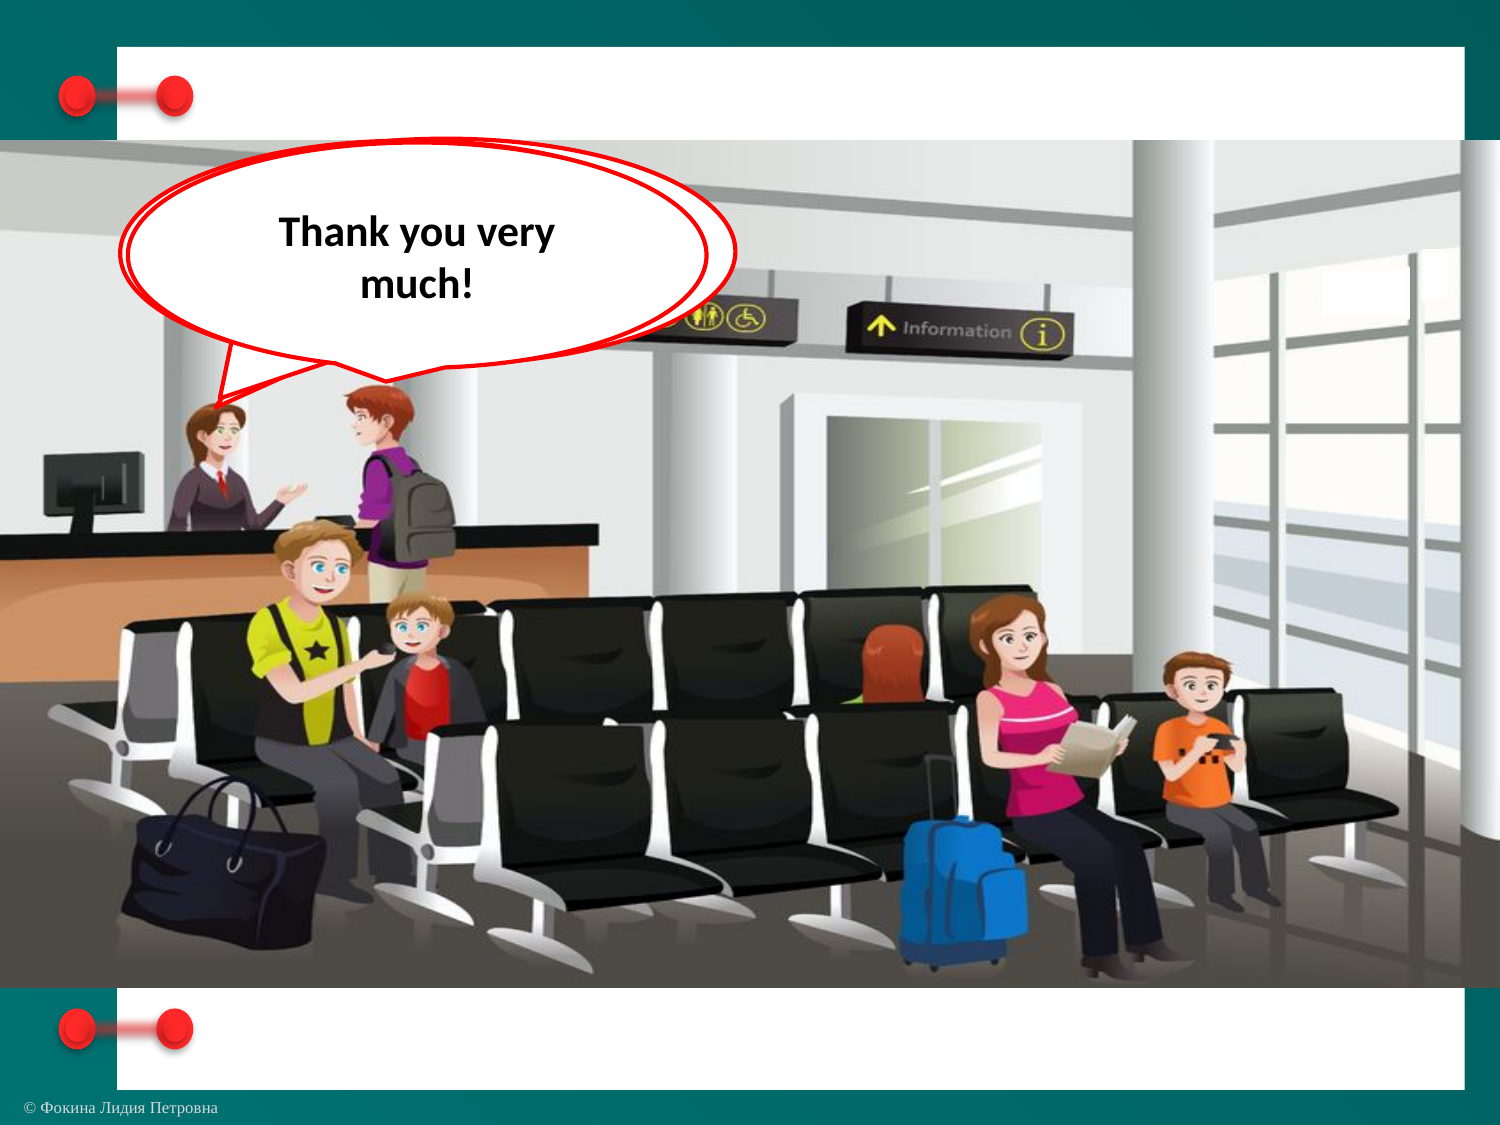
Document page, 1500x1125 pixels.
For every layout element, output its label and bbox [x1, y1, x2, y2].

picture [0, 140, 1500, 988]
